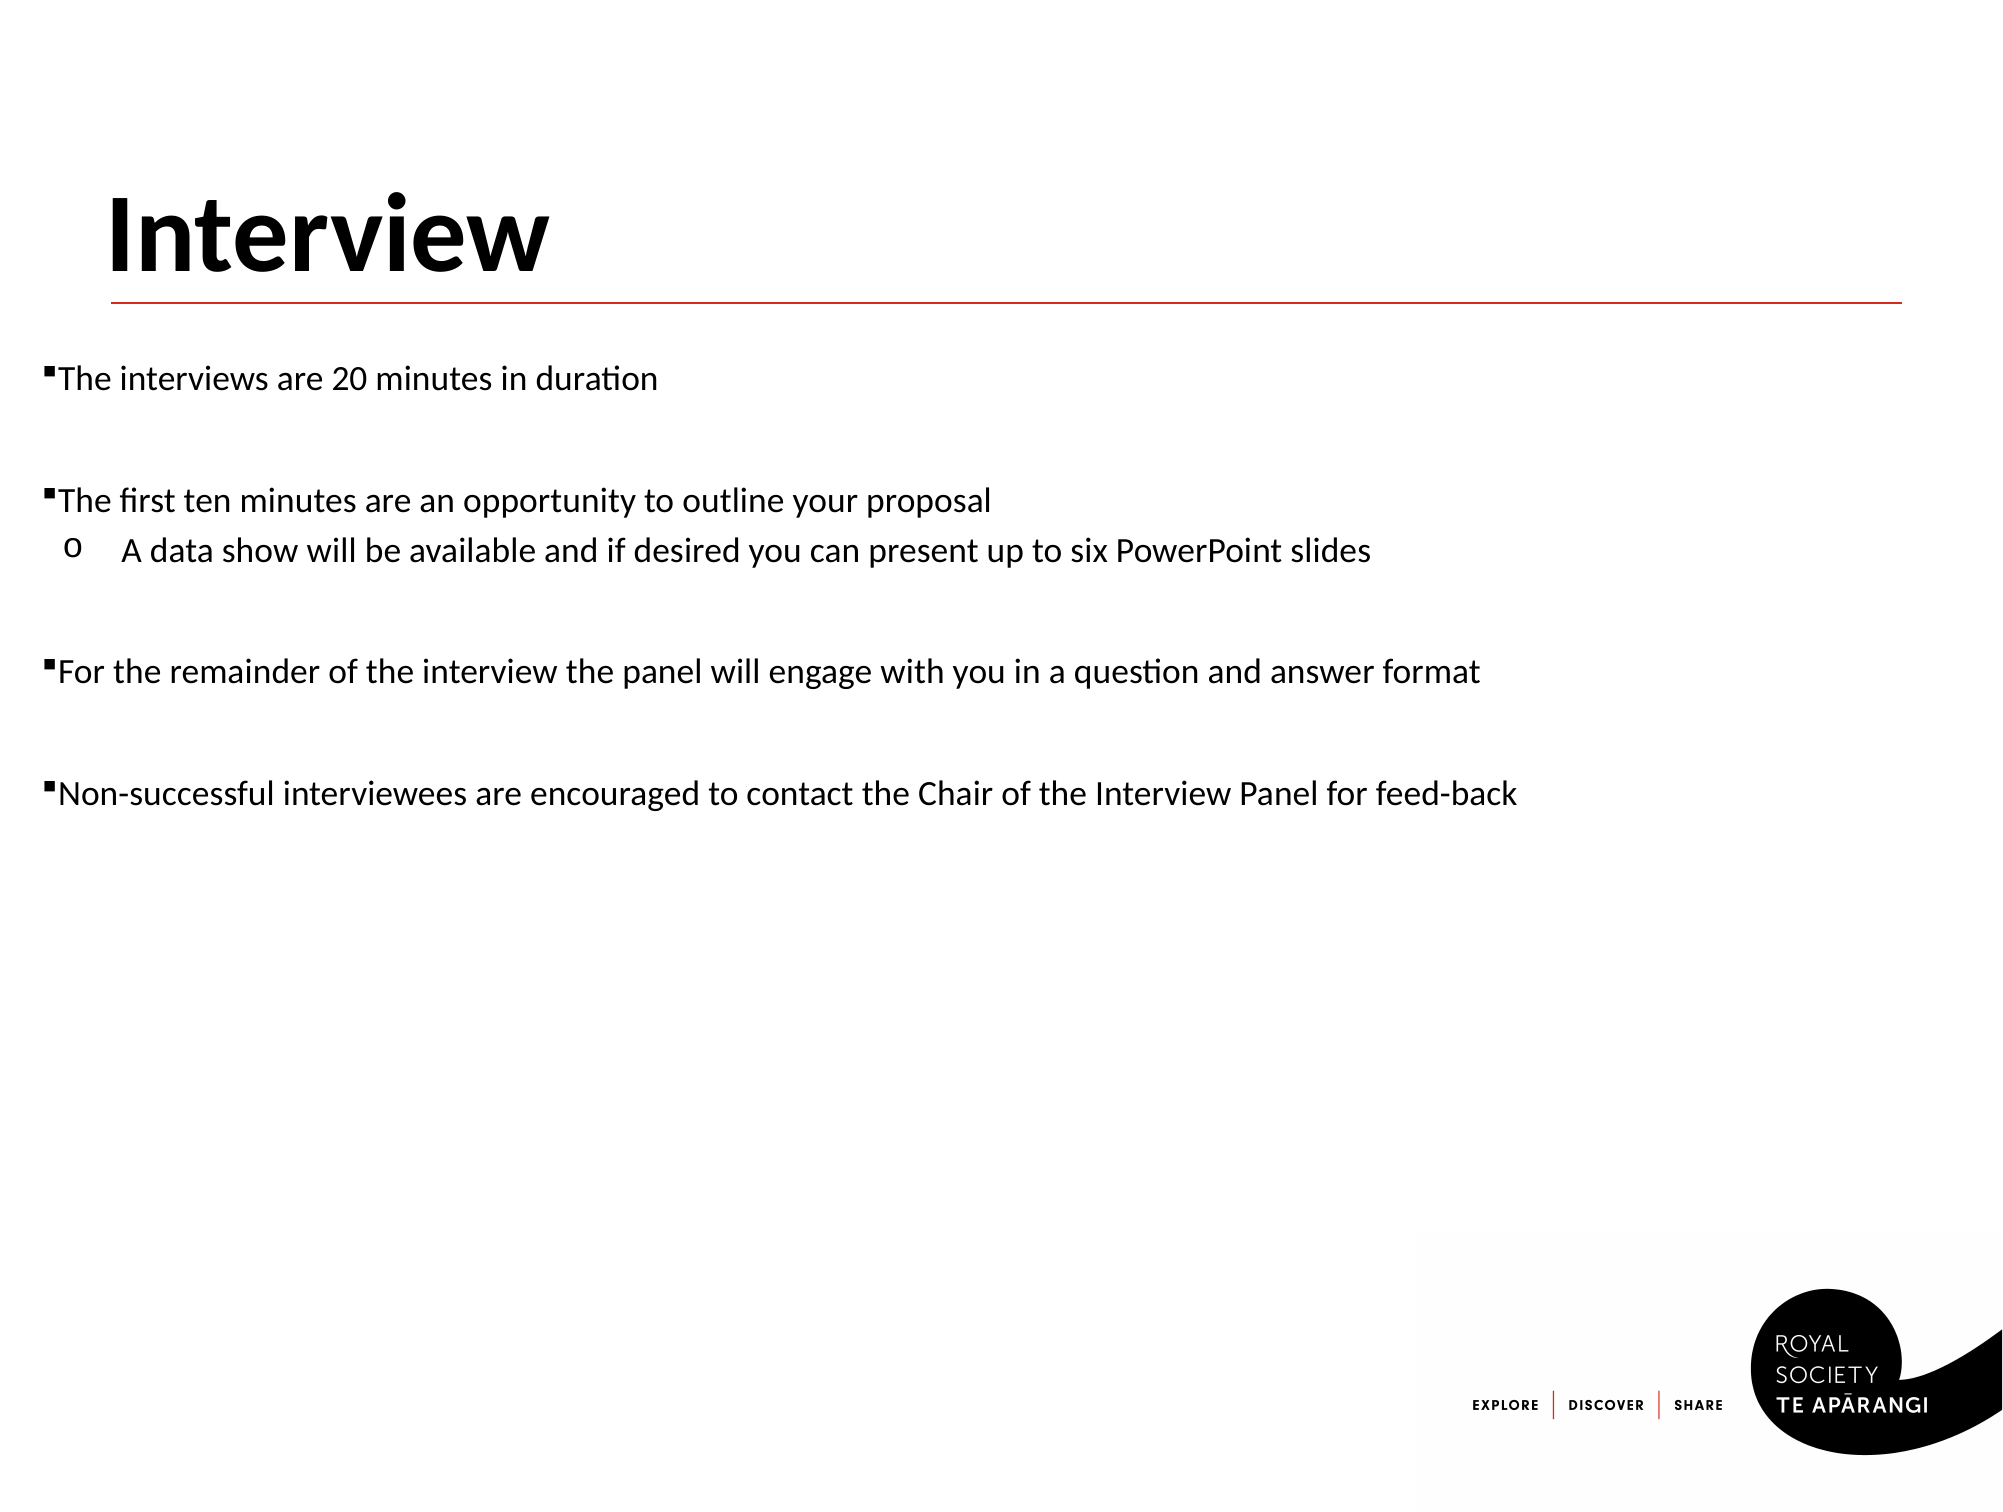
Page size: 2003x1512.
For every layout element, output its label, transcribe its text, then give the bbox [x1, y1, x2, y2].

picture [1416, 1232, 2003, 1512]
list The interviews are 20 minutes in duration The first ten minutes are an opportunity to outline your proposal A data show will be available and if desired you can present up to six PowerPoint slides For the remainder of the interview the panel will engage with you in a question and answer format Non-successful interviewees are encouraged to contact the Chair of the Interview Panel for feed-back [21, 345, 1567, 1418]
title Interview [85, 107, 1888, 305]
